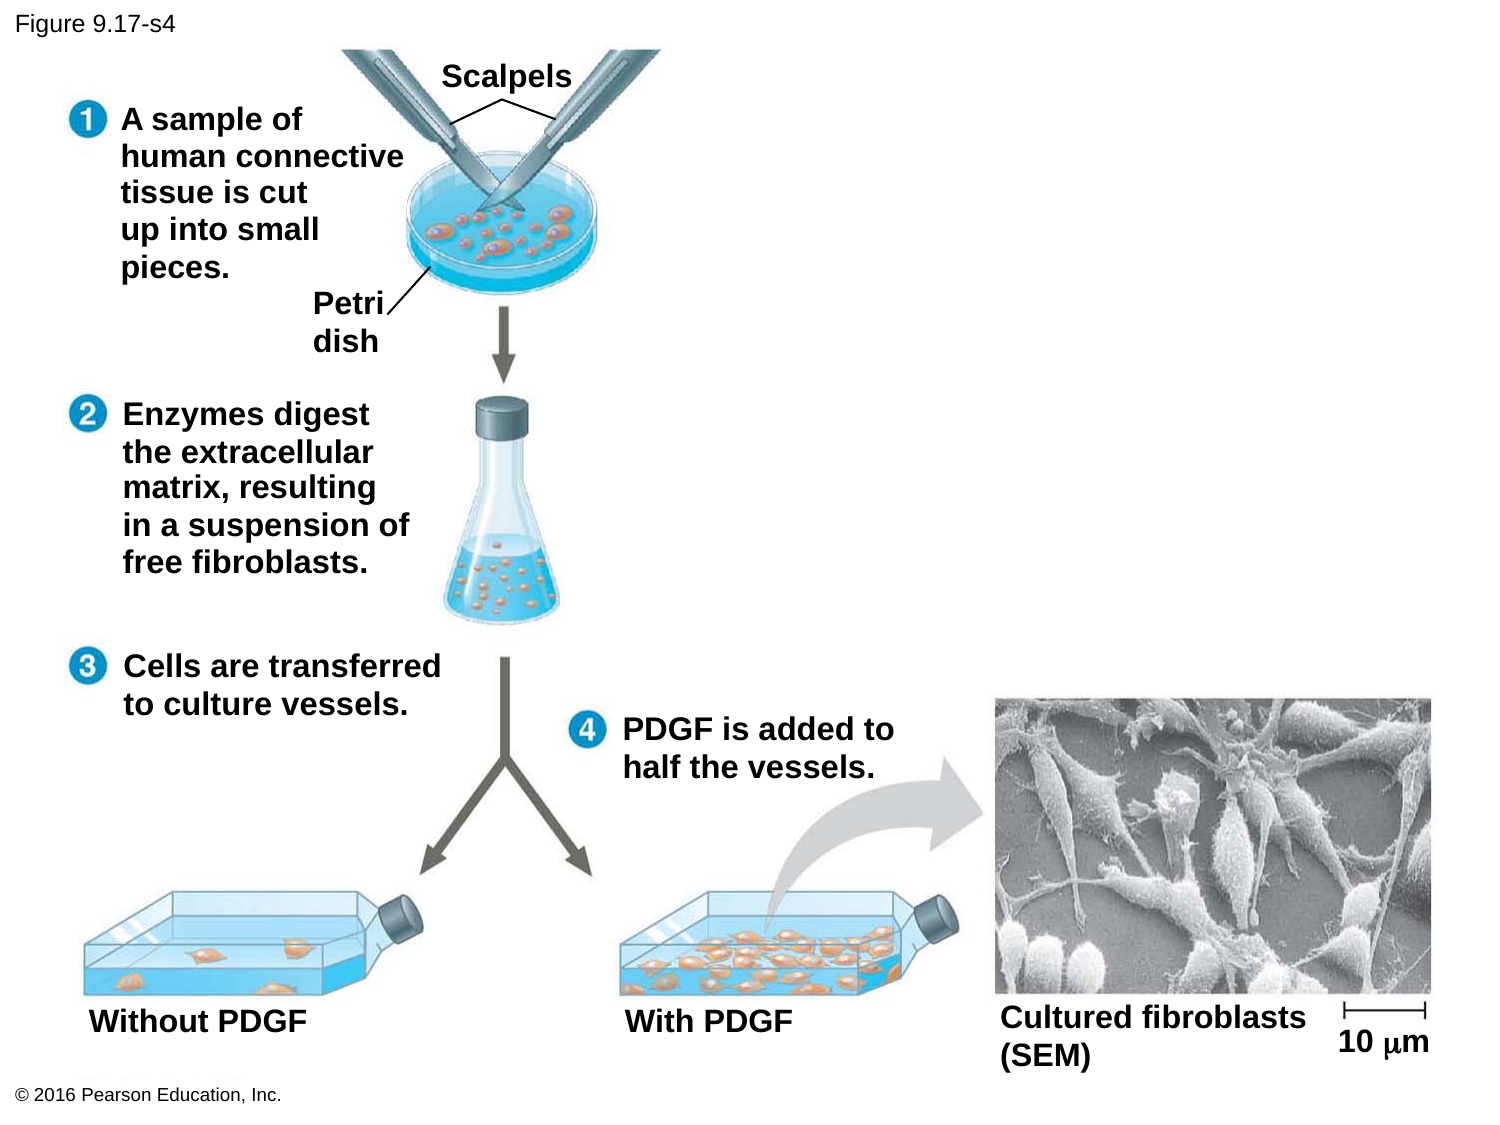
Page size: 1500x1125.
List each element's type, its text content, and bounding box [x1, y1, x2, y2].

title Figure 9.17-s4 [0, 0, 435, 62]
picture [62, 43, 1438, 1082]
footer © 2016 Pearson Education, Inc. [0, 1063, 507, 1124]
